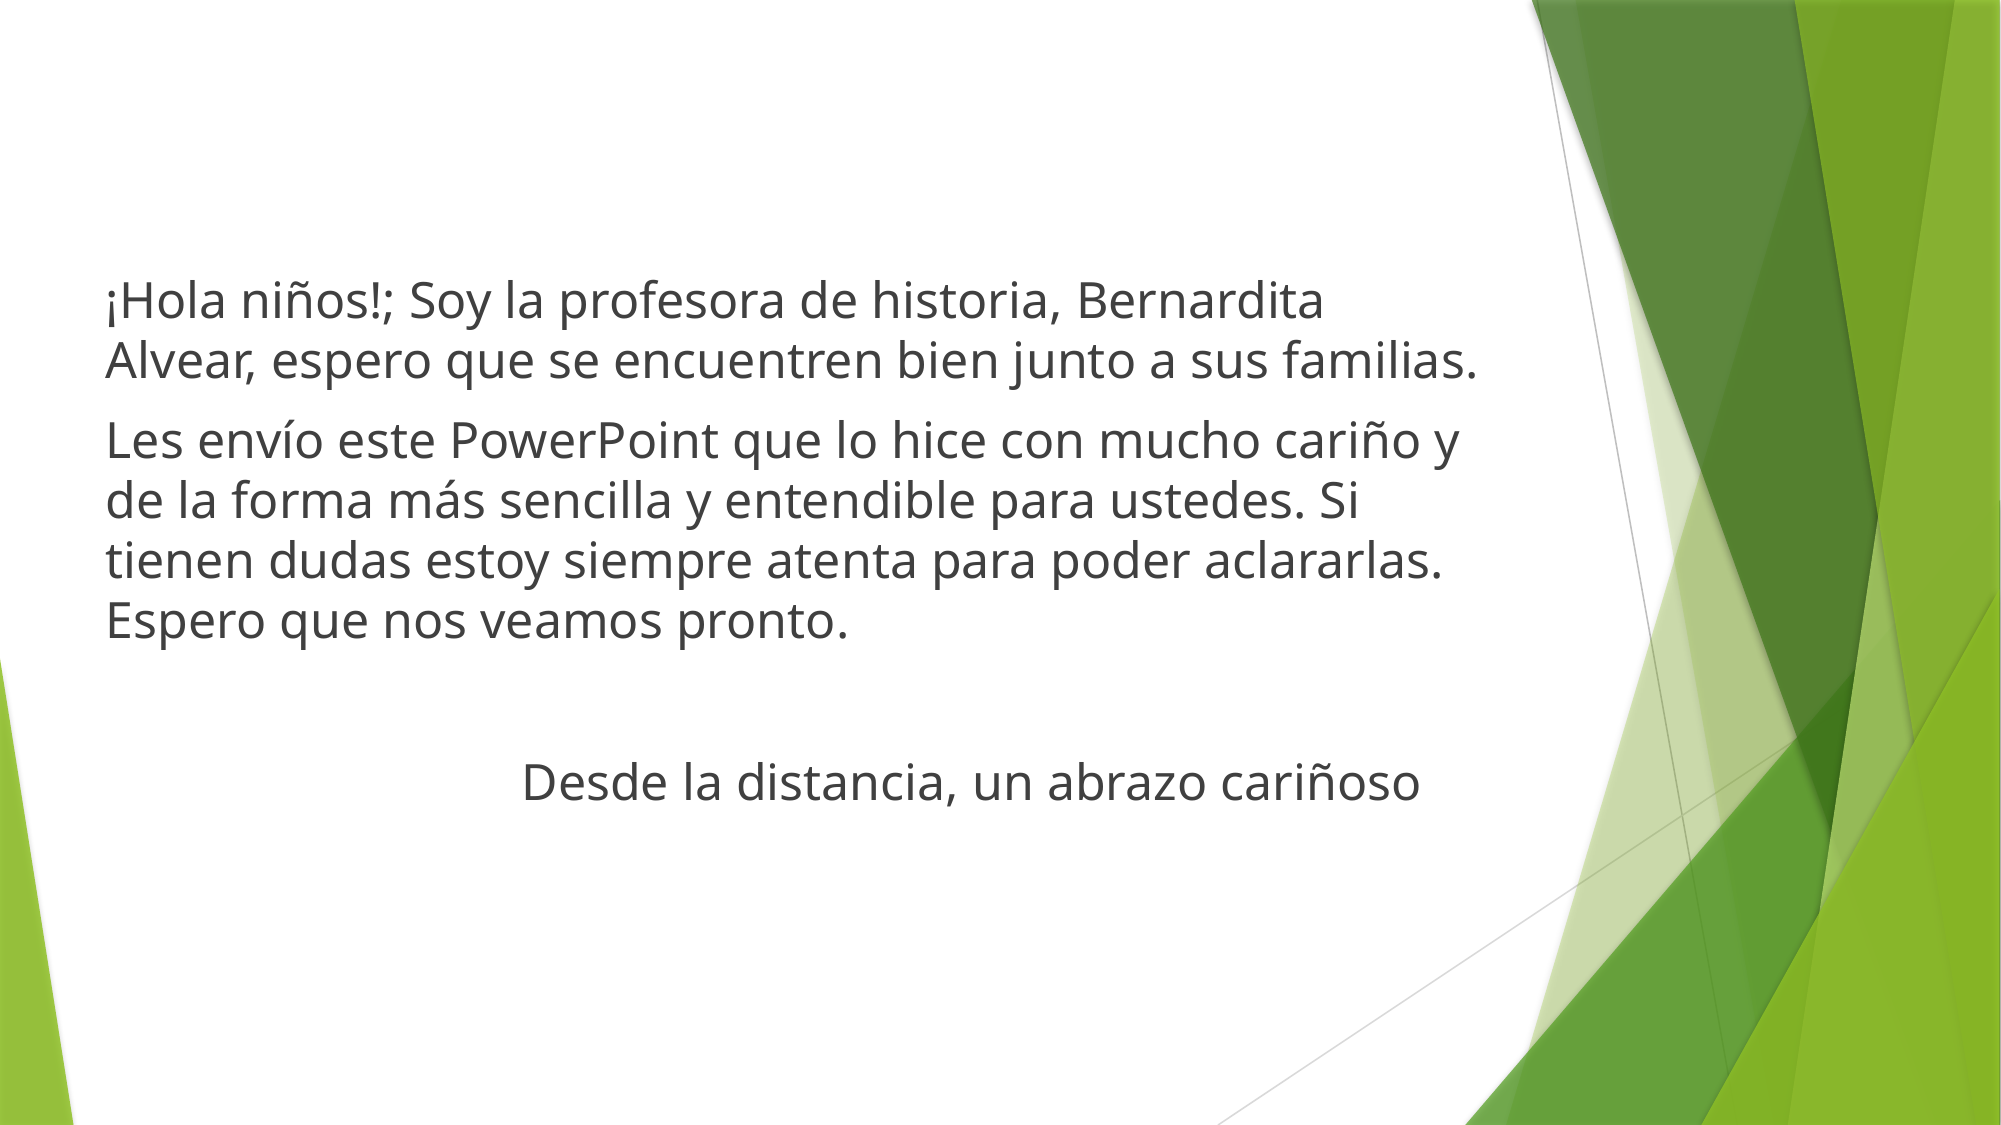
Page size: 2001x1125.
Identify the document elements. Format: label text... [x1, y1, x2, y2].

list ¡Hola niños!; Soy la profesora de historia, Bernardita Alvear, espero que se encuentren bien junto a sus familias. Les envío este PowerPoint que lo hice con mucho cariño y de la forma más sencilla y entendible para ustedes. Si tienen dudas estoy siempre atenta para poder aclararlas. Espero que nos veamos pronto. Desde la distancia, un abrazo cariñoso [90, 260, 1501, 912]
